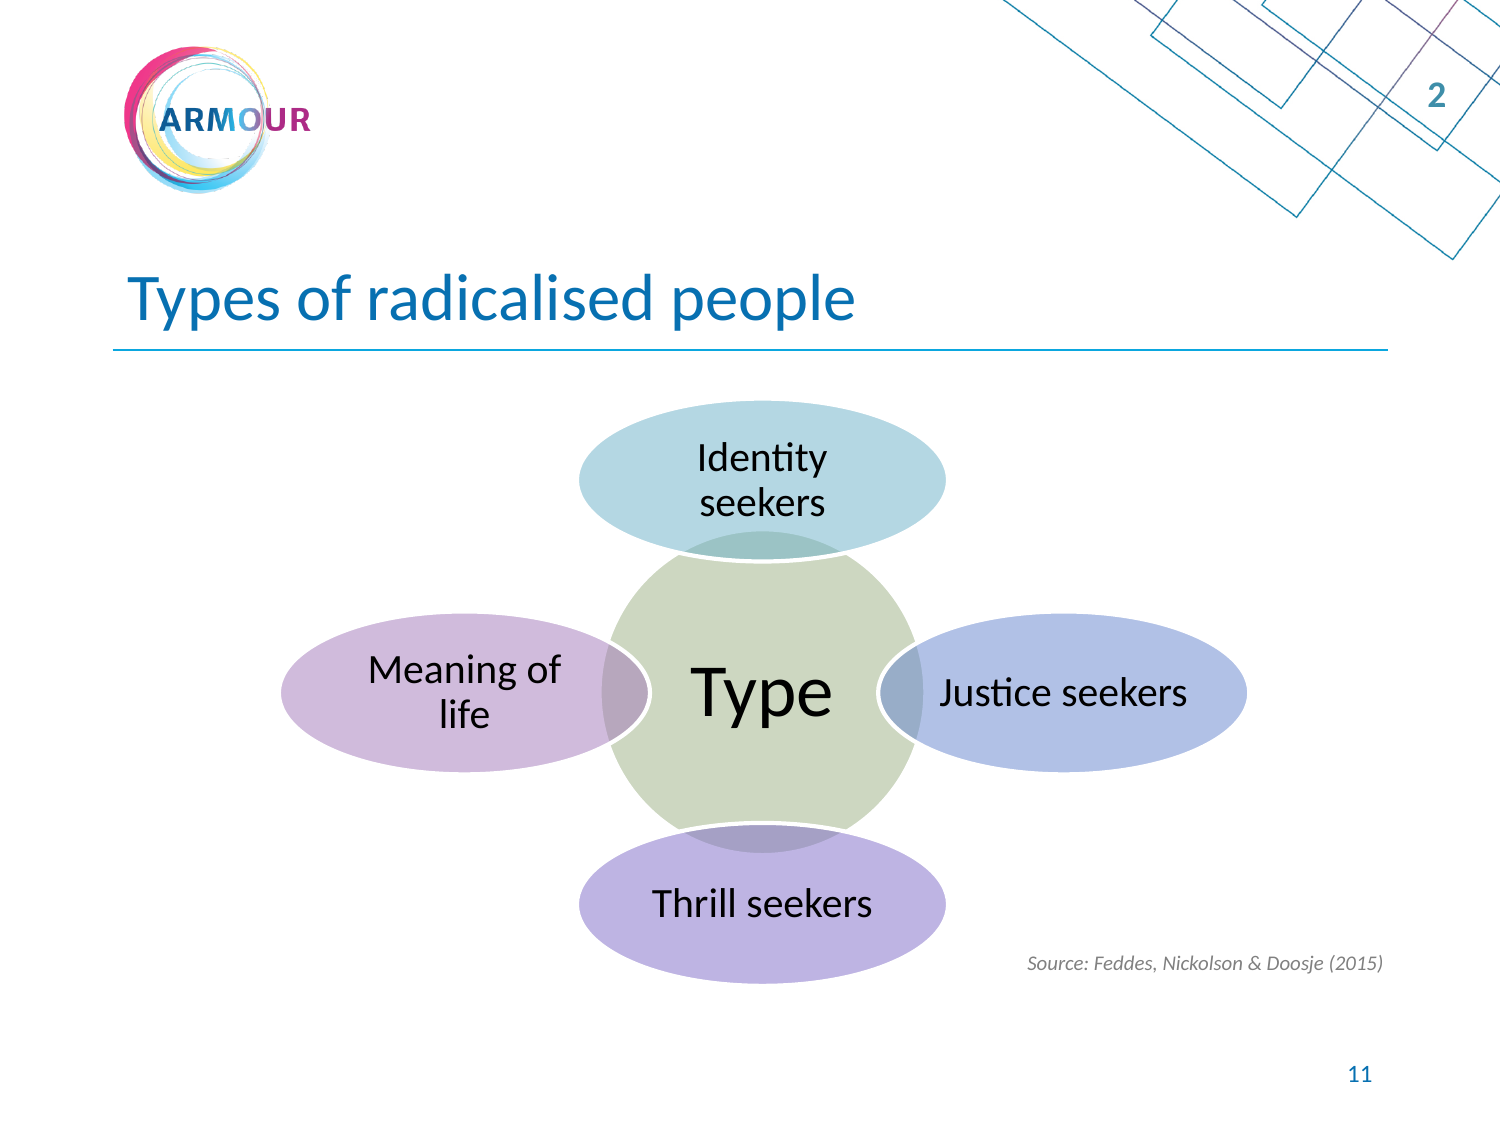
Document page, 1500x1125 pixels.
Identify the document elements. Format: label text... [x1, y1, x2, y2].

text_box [212, 398, 1313, 987]
picture [112, 39, 323, 200]
picture [912, 0, 1500, 316]
text_box Source: Feddes, Nickolson & Doosje (2015) [1316, 942, 1413, 982]
slide_number 10 [1074, 1042, 1388, 1103]
title Types of radicalised people [112, 237, 1388, 350]
text_box 2 [1412, 62, 1462, 123]
